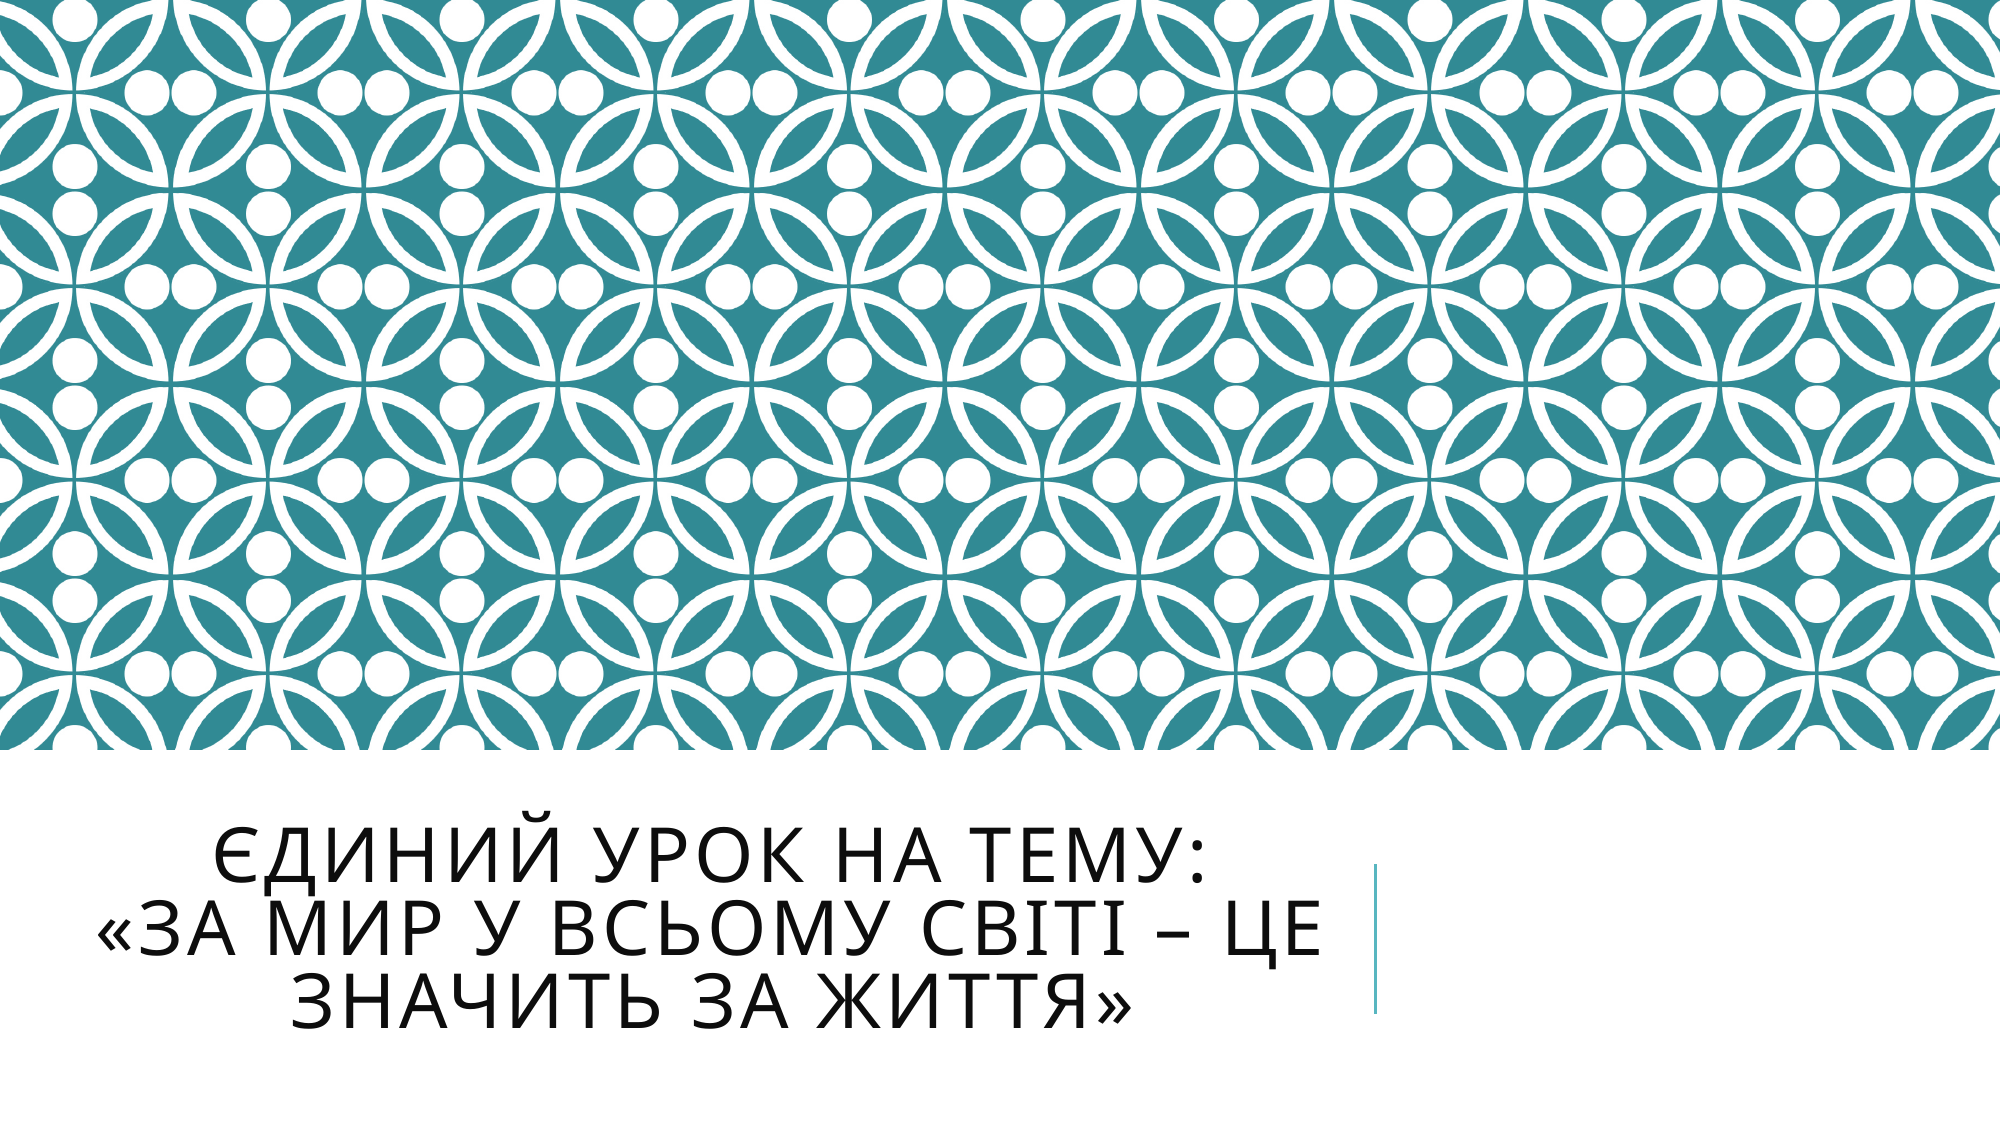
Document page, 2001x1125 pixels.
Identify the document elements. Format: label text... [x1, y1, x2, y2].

title Єдиний урок на тему: «За мир у всьому світі – це значить за життя» [75, 813, 1350, 1054]
